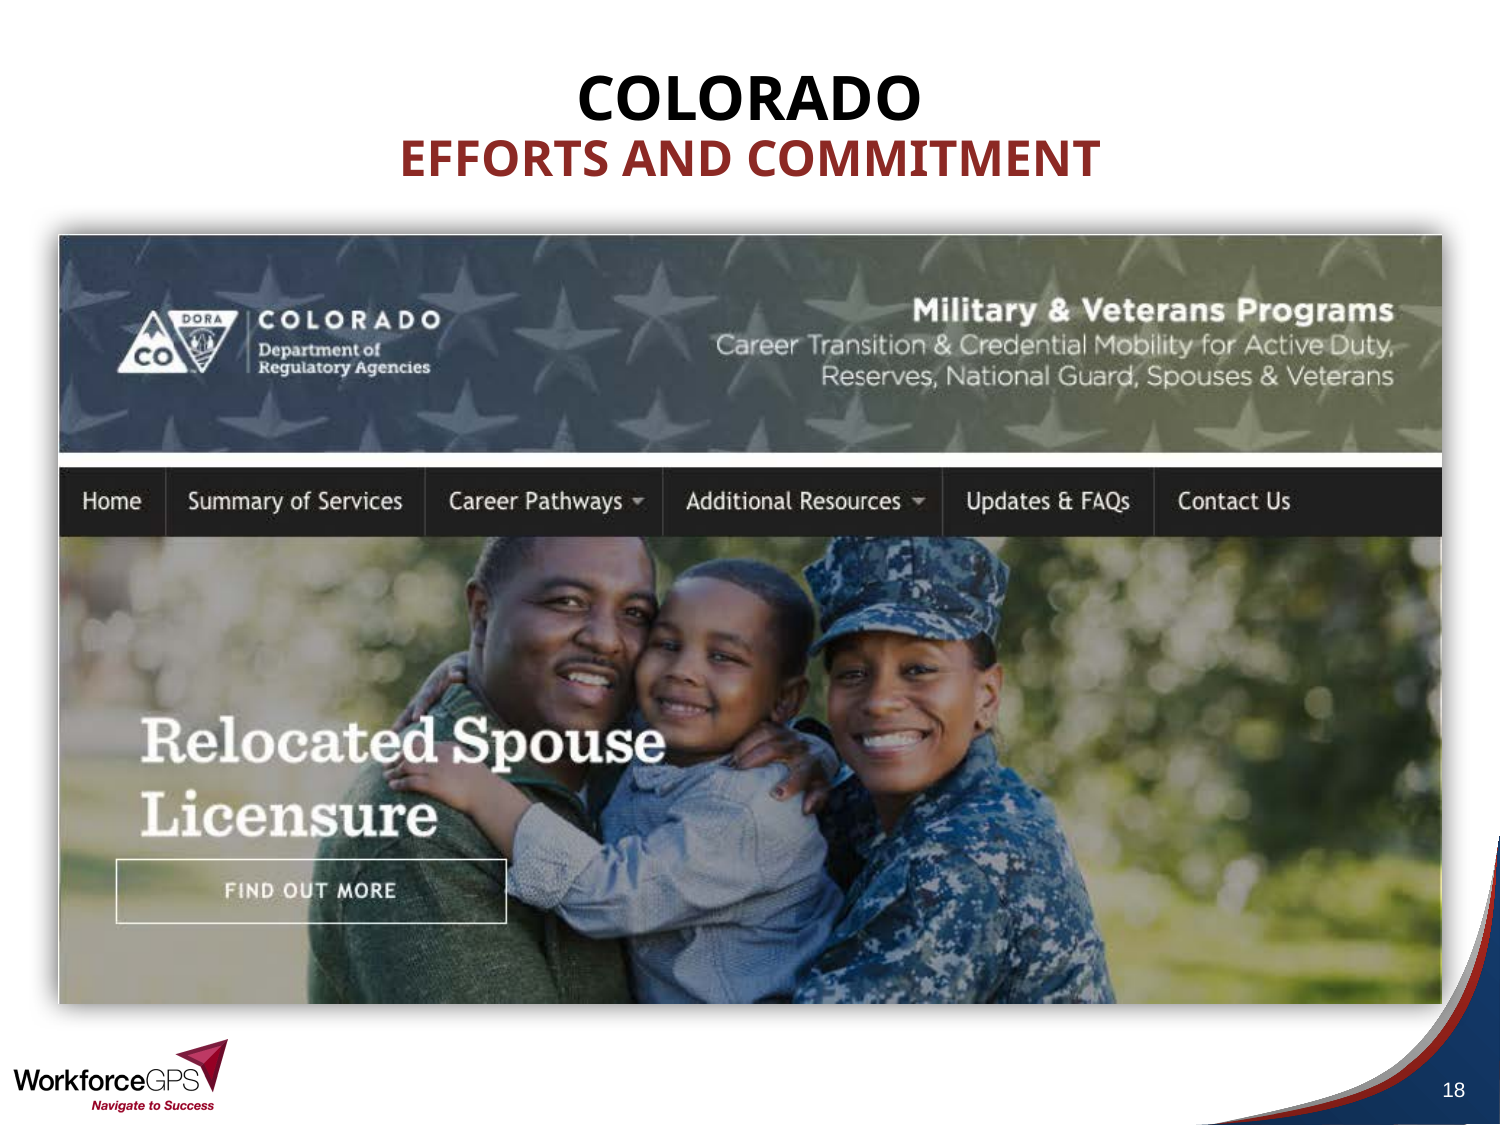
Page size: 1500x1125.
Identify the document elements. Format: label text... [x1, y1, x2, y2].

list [58, 234, 1442, 1004]
title Colorado Efforts and Commitment [103, 59, 1397, 195]
picture [11, 1038, 230, 1113]
slide_number 18 [1052, 1065, 1481, 1114]
